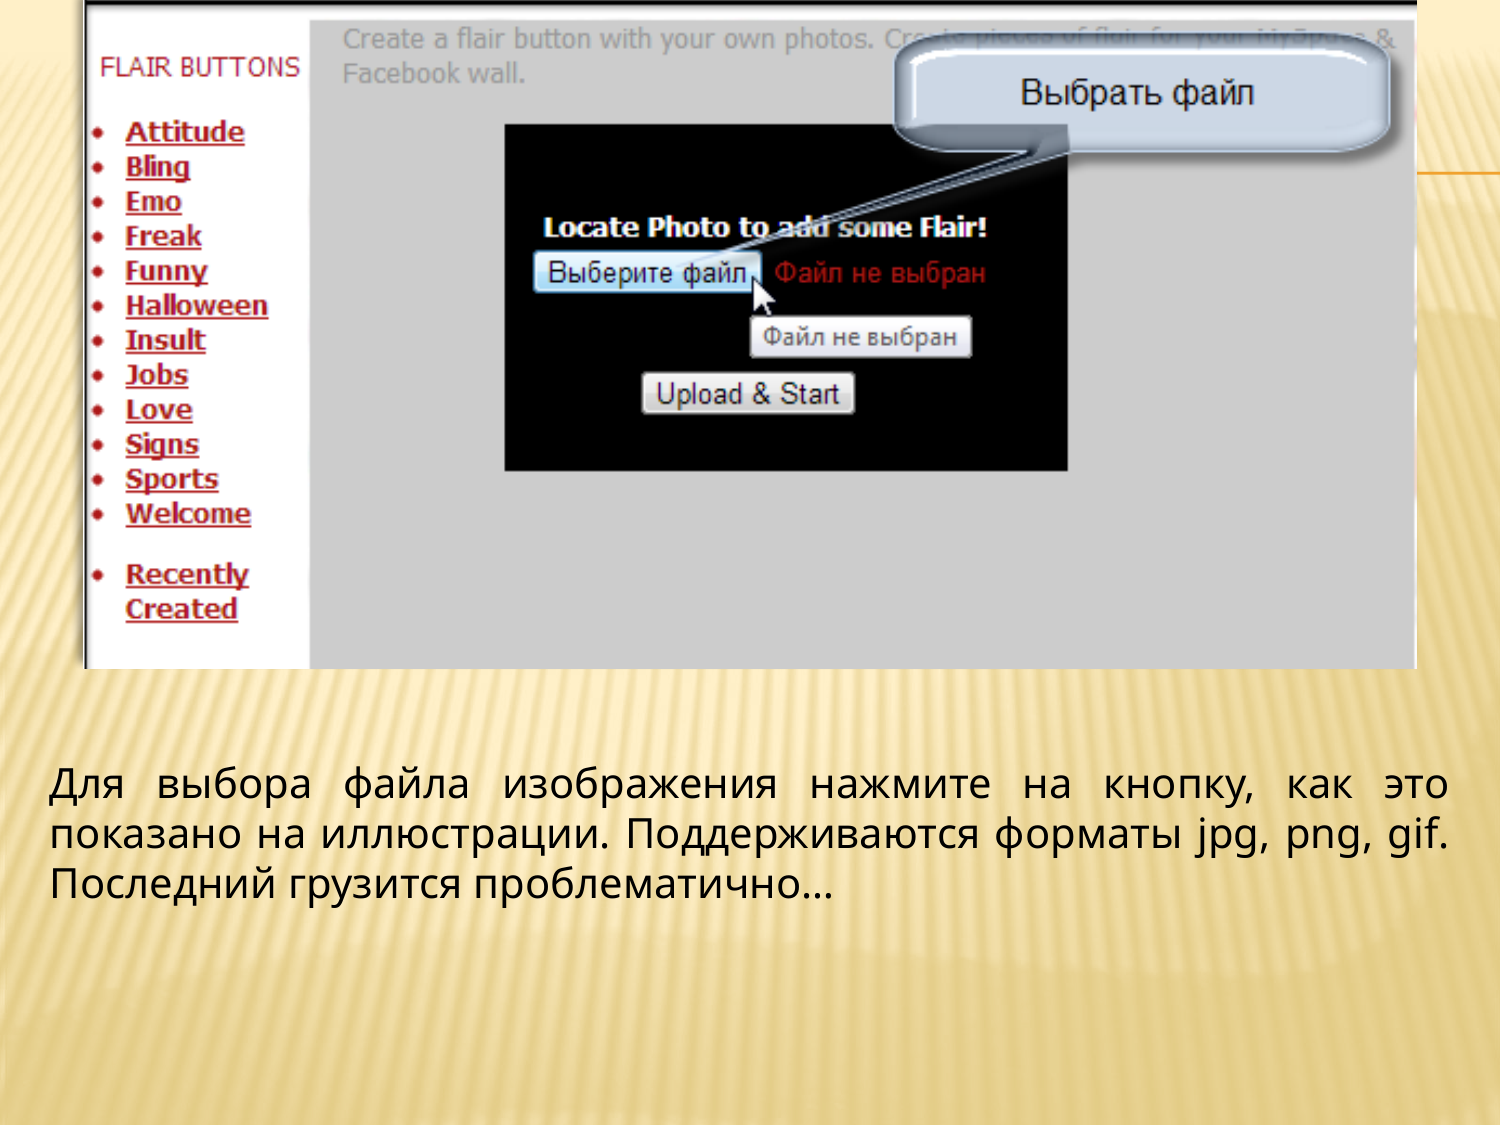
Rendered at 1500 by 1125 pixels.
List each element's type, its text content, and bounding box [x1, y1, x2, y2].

picture [83, 0, 1417, 670]
text_box Для выбора файла изображения нажмите на кнопку, как это показано на иллюстрации. Поддерживаются форматы jpg, png, gif. Последний грузится проблематично… [35, 749, 1465, 915]
